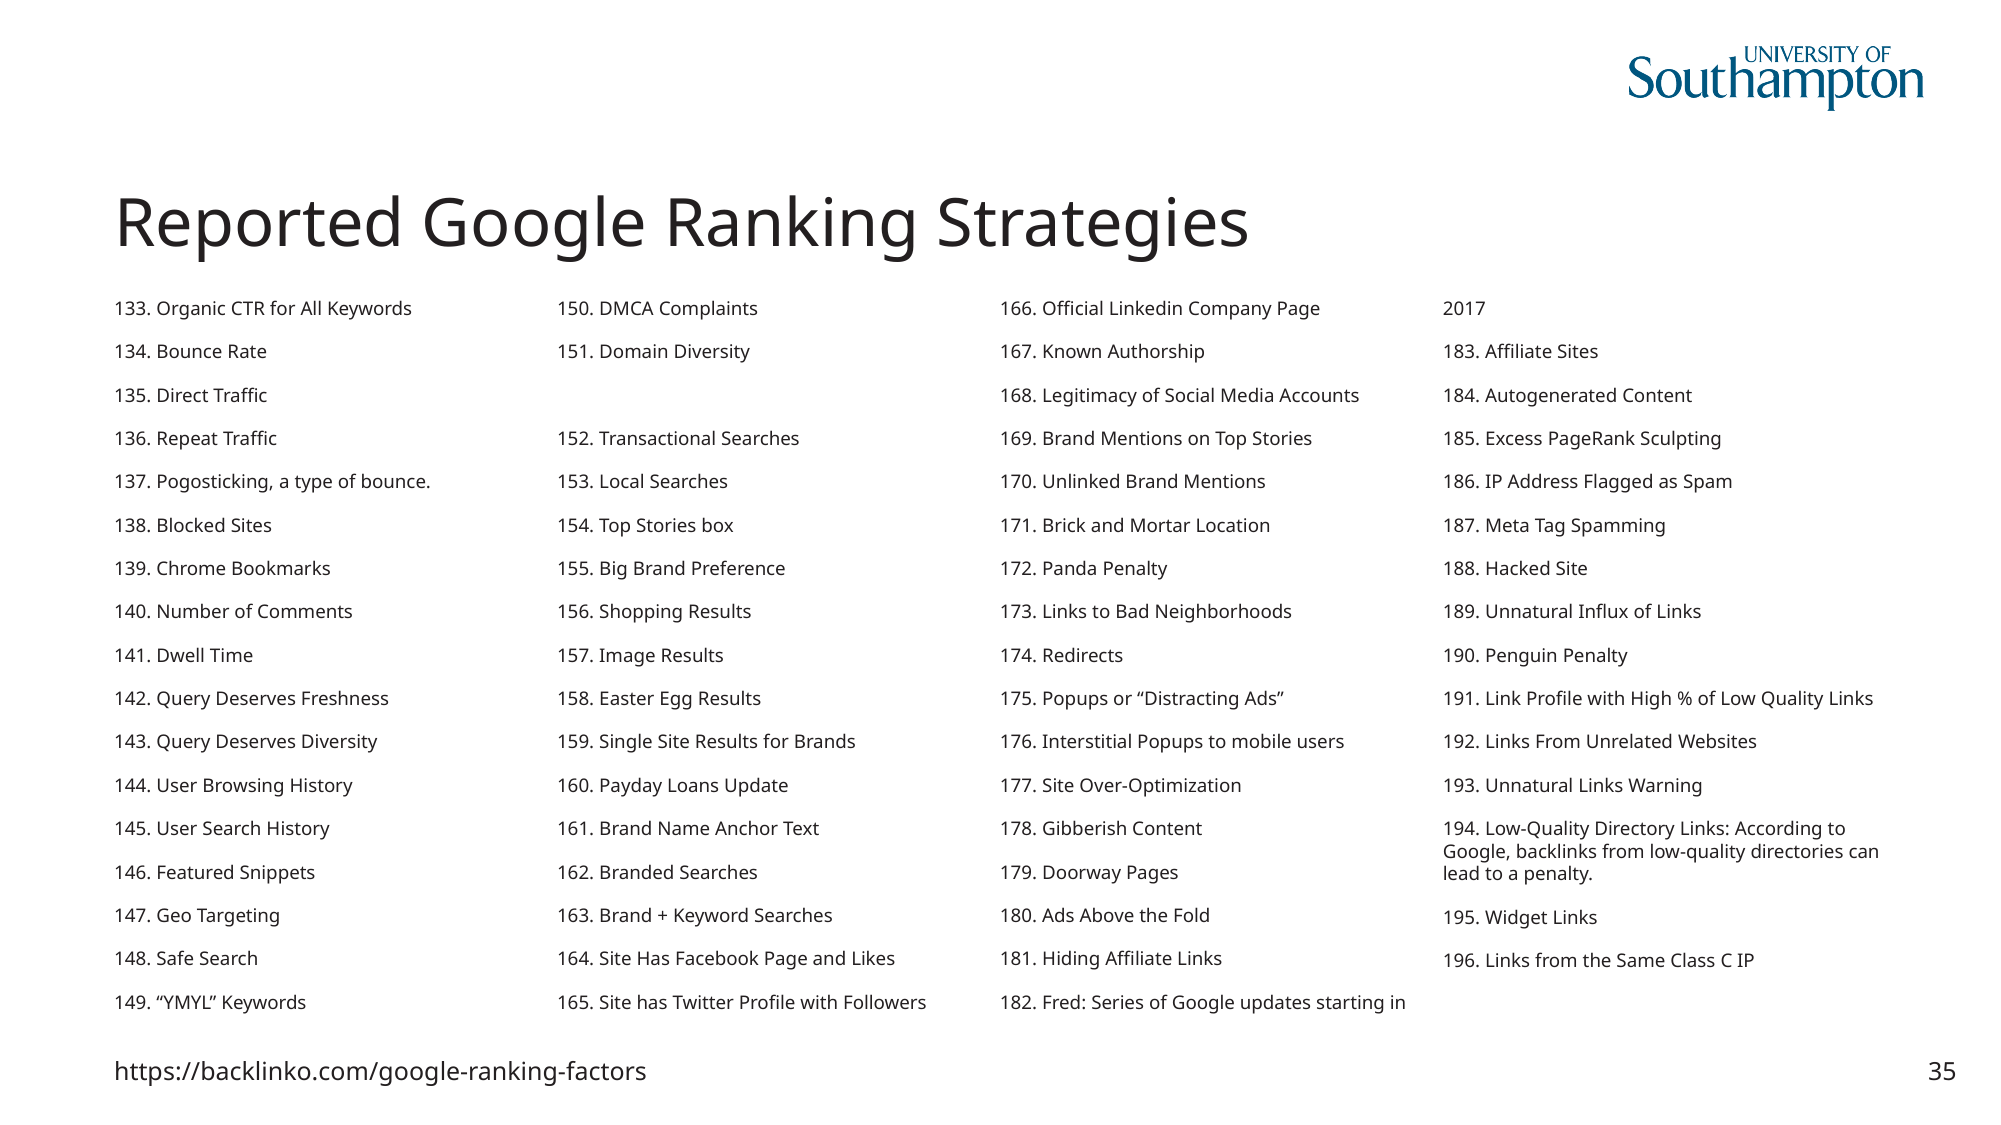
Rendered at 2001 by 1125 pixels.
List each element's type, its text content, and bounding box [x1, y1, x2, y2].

picture [1629, 71, 1648, 95]
list 133. Organic CTR for All Keywords 134. Bounce Rate 135. Direct Traffic 136. Repeat Traffic 137. Pogosticking, a type of bounce. 138. Blocked Sites 139. Chrome Bookmarks 140. Number of Comments 141. Dwell Time 142. Query Deserves Freshness 143. Query Deserves Diversity 144. User Browsing History 145. User Search History 146. Featured Snippets 147. Geo Targeting 148. Safe Search 149. “YMYL” Keywords 150. DMCA Complaints 151. Domain Diversity 152. Transactional Searches 153. Local Searches 154. Top Stories box 155. Big Brand Preference 156. Shopping Results 157. Image Results 158. Easter Egg Results 159. Single Site Results for Brands 160. Payday Loans Update 161. Brand Name Anchor Text 162. Branded Searches 163. Brand + Keyword Searches 164. Site Has Facebook Page and Likes 165. Site has Twitter Profile with Followers 166. Official Linkedin Company Page 167. Known Authorship 168. Legitimacy of Social Media Accounts 169. Brand Mentions on Top Stories 170. Unlinked Brand Mentions 171. Brick and Mortar Location 172. Panda Penalty 173. Links to Bad Neighborhoods 174. Redirects 175. Popups or “Distracting Ads” 176. Interstitial Popups to mobile users 177. Site Over-Optimization 178. Gibberish Content 179. Doorway Pages 180. Ads Above the Fold 181. Hiding Affiliate Links 182. Fred: Series of Google updates starting in 2017 183. Affiliate Sites 184. Autogenerated Content 185. Excess PageRank Sculpting 186. IP Address Flagged as Spam 187. Meta Tag Spamming 188. Hacked Site 189. Unnatural Influx of Links 190. Penguin Penalty 191. Link Profile with High % of Low Quality Links 192. Links From Unrelated Websites 193. Unnatural Links Warning 194. Low-Quality Directory Links: According to Google, backlinks from low-quality directories can lead to a penalty. 195. Widget Links 196. Links from the Same Class C IP [102, 290, 1898, 1024]
picture [1629, 46, 1924, 111]
title Reported Google Ranking Strategies [102, 113, 1898, 268]
list https://backlinko.com/google-ranking-factors [102, 1046, 1898, 1096]
picture [1869, 48, 1877, 60]
